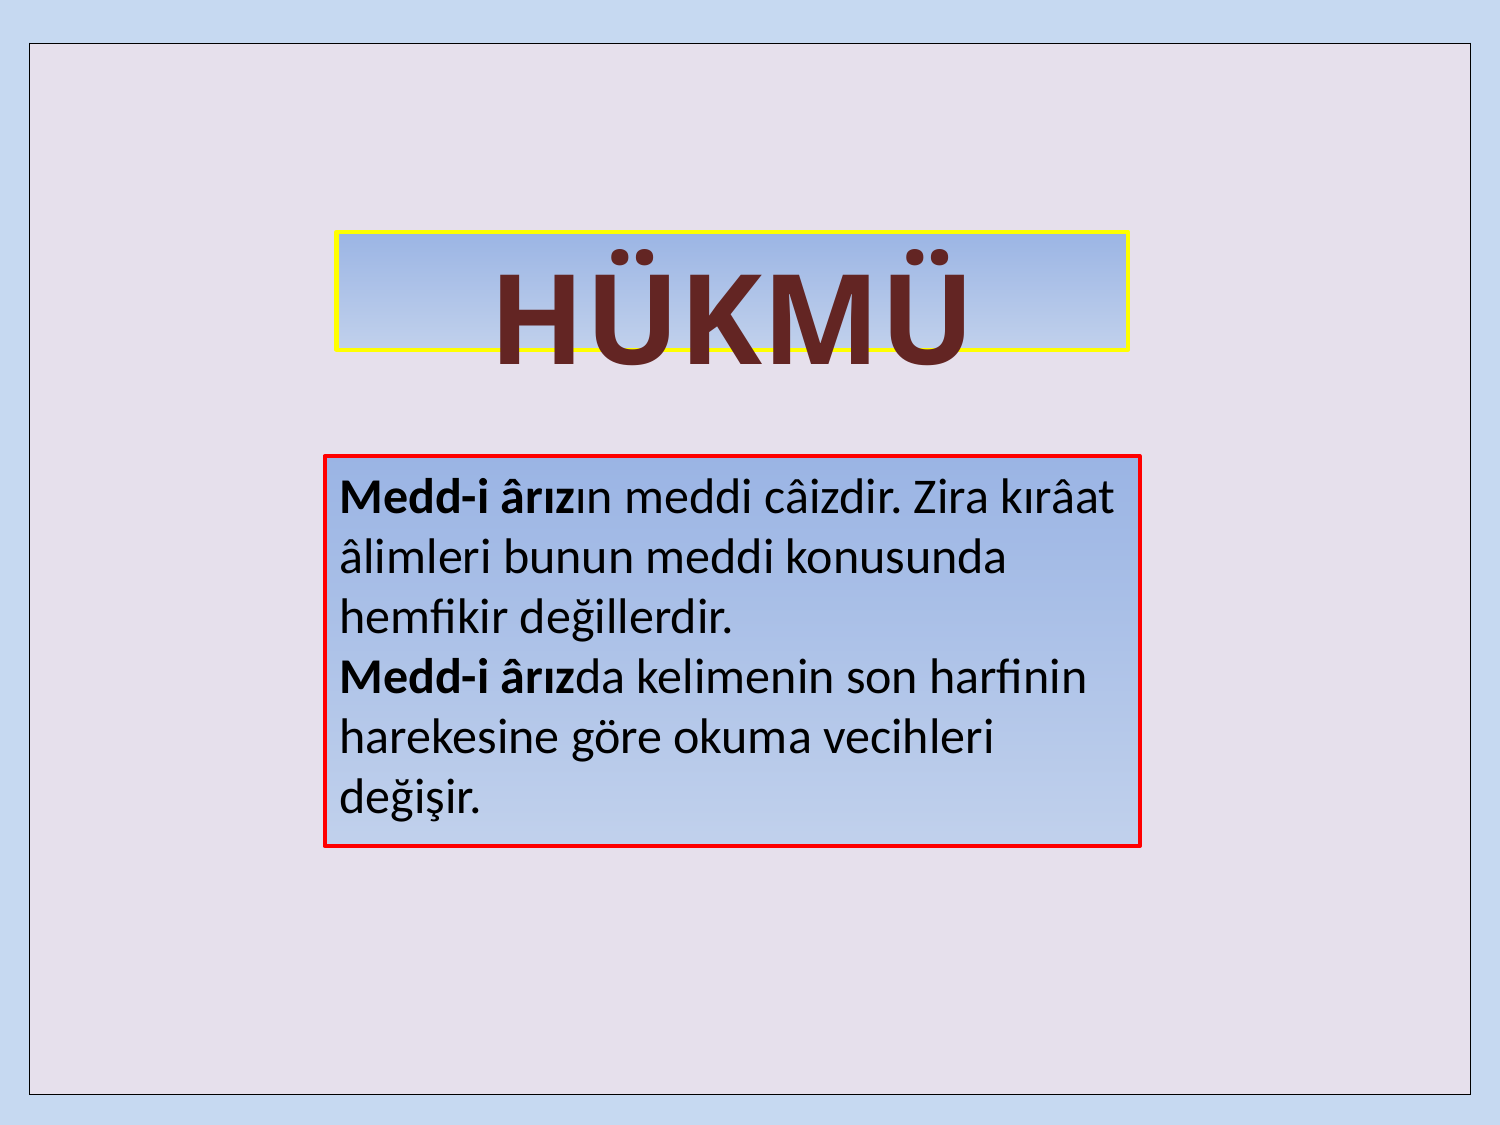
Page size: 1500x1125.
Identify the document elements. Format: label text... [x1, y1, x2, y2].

table_header [30, 44, 1470, 1094]
text_box HÜKMÜ [336, 231, 1128, 350]
text_box Medd-i ârızın meddi câizdir. Zira kırâat âlim­leri bunun meddi konusunda hemfikir değillerdir. Medd-i ârızda kelimenin son harfinin hareke­sine göre okuma vecihleri değişir. [324, 456, 1140, 846]
